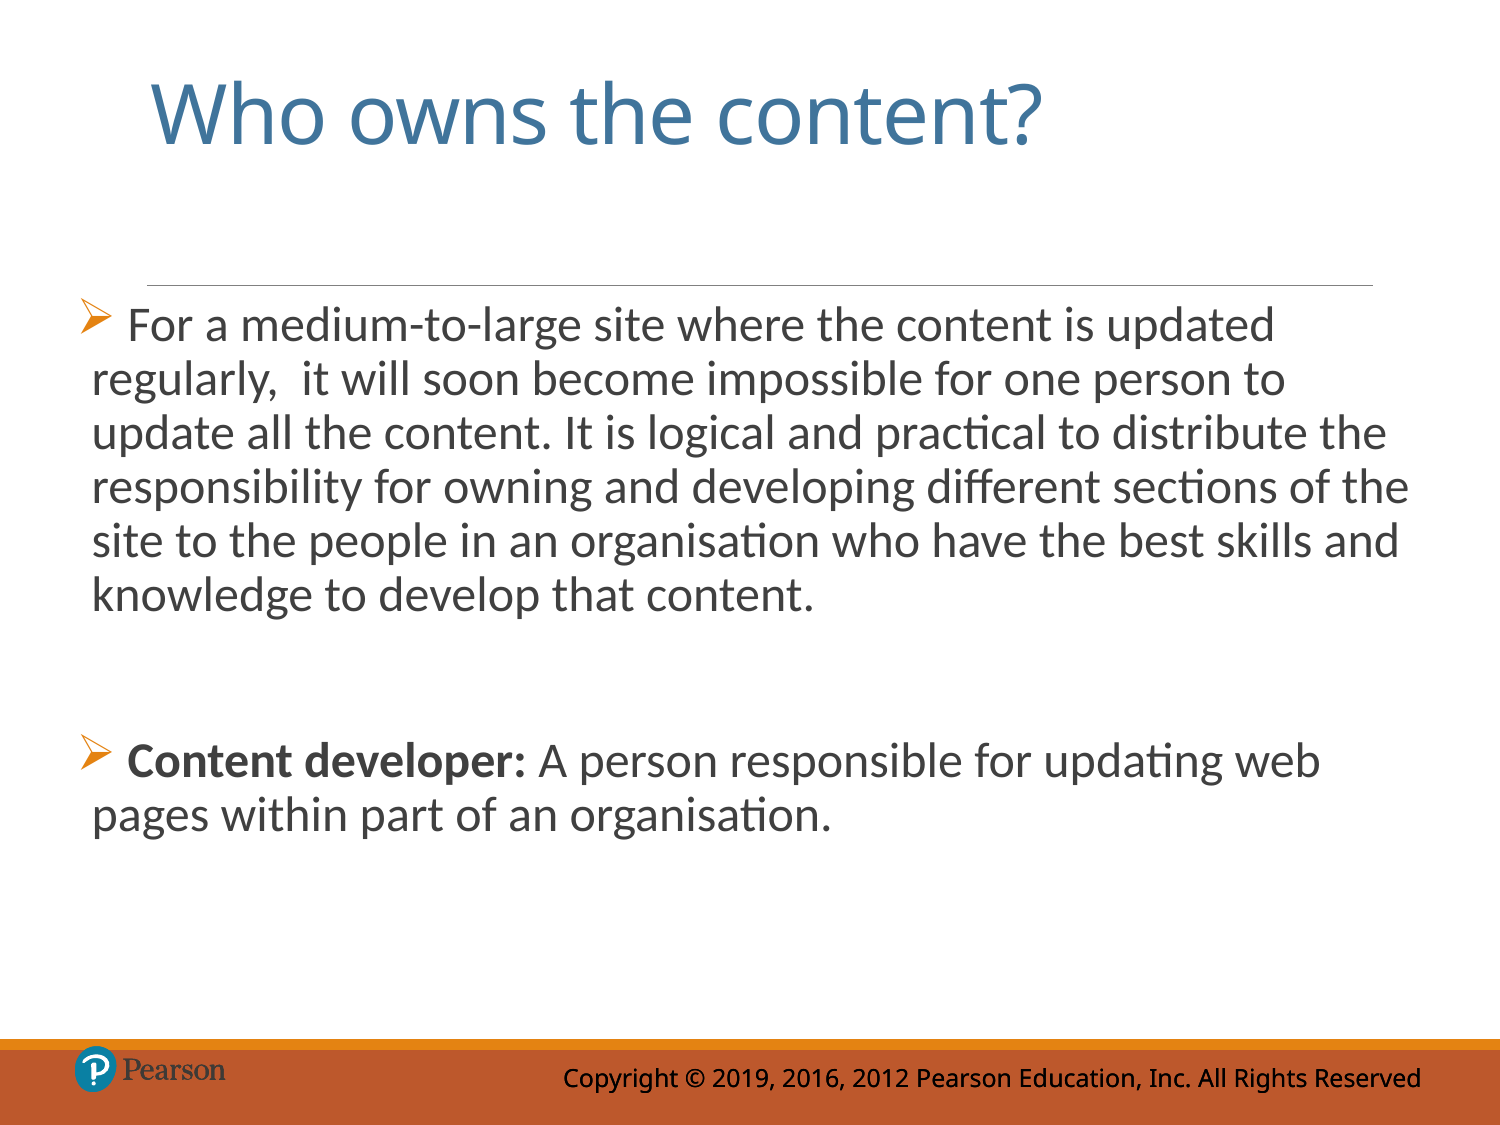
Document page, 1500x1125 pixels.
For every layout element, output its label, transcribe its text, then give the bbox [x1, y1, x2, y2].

list For a medium-to-large site where the content is updated regularly, it will soon become impossible for one person to update all the content. It is logical and practical to distribute the responsibility for owning and developing different sections of the site to the people in an organisation who have the best skills and knowledge to develop that content. Content developer: A person responsible for updating web pages within part of an organisation. [76, 290, 1427, 1109]
title Who owns the content? [135, 30, 1374, 269]
